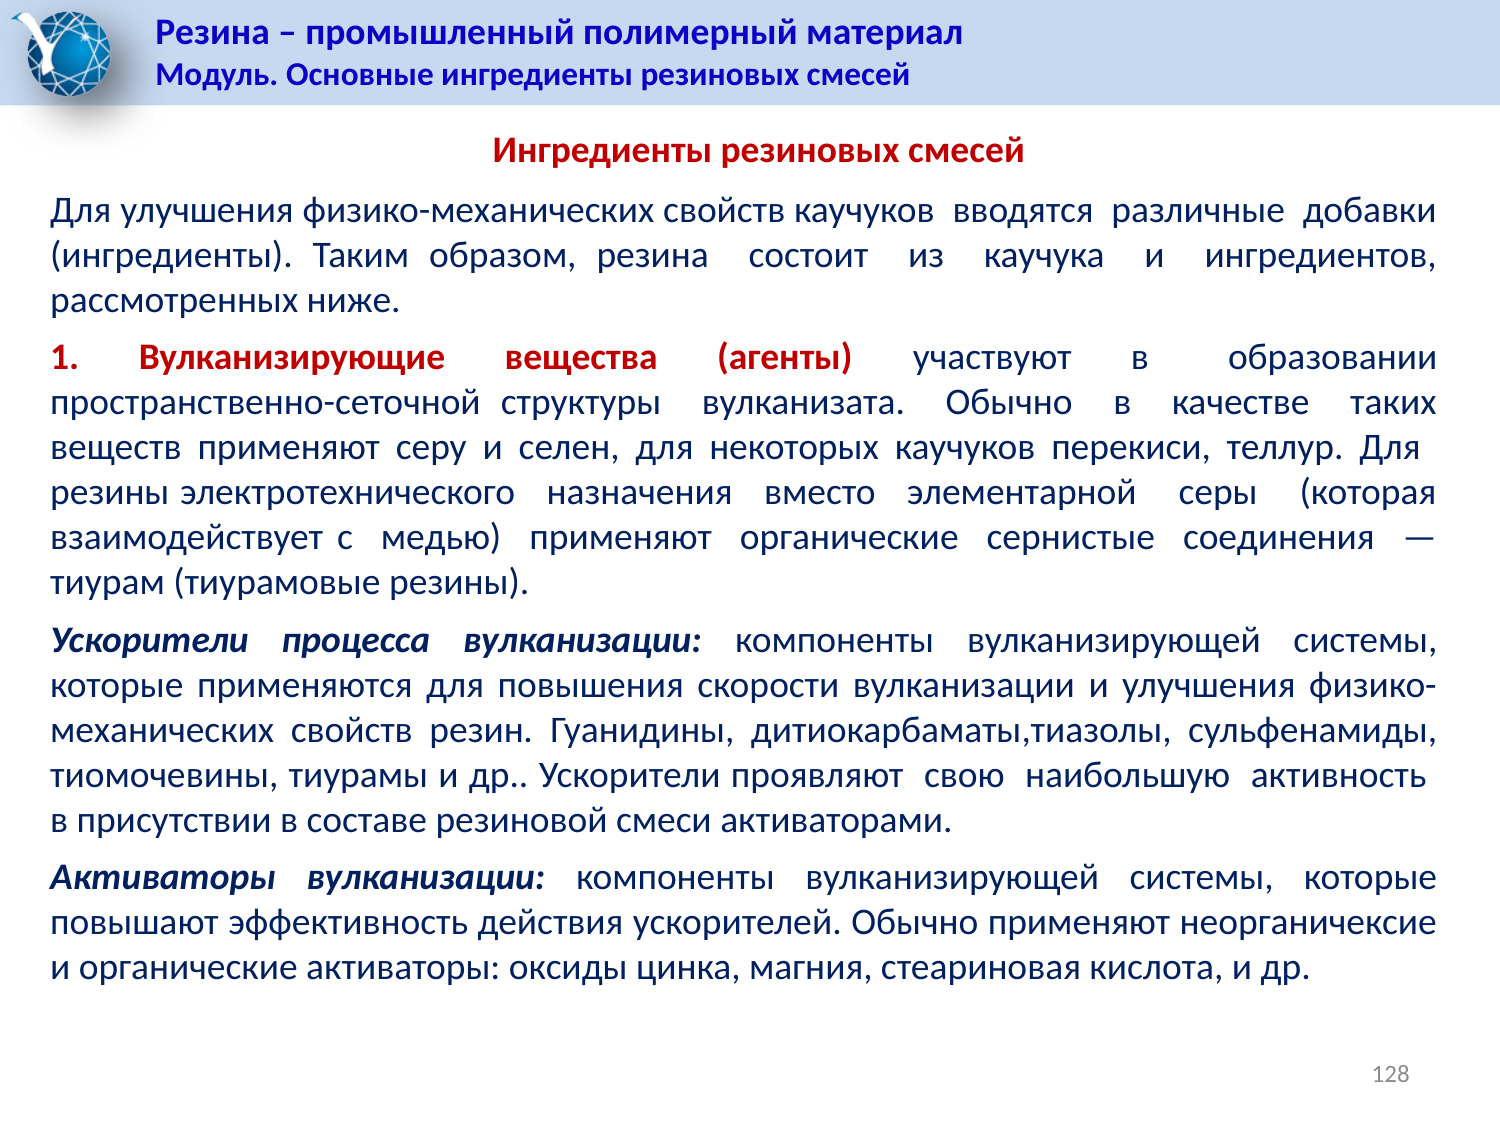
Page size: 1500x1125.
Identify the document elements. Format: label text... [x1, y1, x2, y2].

text_box Для улучшения физико-механических свойств каучуков вводятся различные добавки (ингредиенты). Таким образом, резина состоит из каучука и ингредиентов, рассмотренных ниже. 1. Вулканизирующие вещества (агенты) участвуют в образовании пространственно-сеточной структуры вулканизата. Обычно в качестве таких веществ применяют серу и селен, для некоторых каучуков перекиси, теллур. Для резины электротехнического назначения вместо элементарной серы (которая взаимодействует с медью) применяют органические сернистые соединения —тиурам (тиурамовые резины). Ускорители процесса вулканизации: компоненты вулканизирующей системы, которые применяются для повышения скорости вулканизации и улучшения физико-механических свойств резин. Гуанидины, дитиокарбаматы,тиазолы, сульфенамиды, тиомочевины, тиурамы и др.. Ускорители проявляют свою наибольшую активность в присутствии в составе резиновой смеси активаторами. Активаторы вулканизации: компоненты вулканизирующей системы, которые повышают эффективность действия ускорителей. Обычно применяют неорганичексие и органические активаторы: оксиды цинка, магния, стеариновая кислота, и др. [35, 177, 1453, 995]
slide_number 128 [1074, 1042, 1425, 1103]
text_box Ингредиенты резиновых смесей [477, 117, 1041, 177]
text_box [0, 0, 1500, 106]
